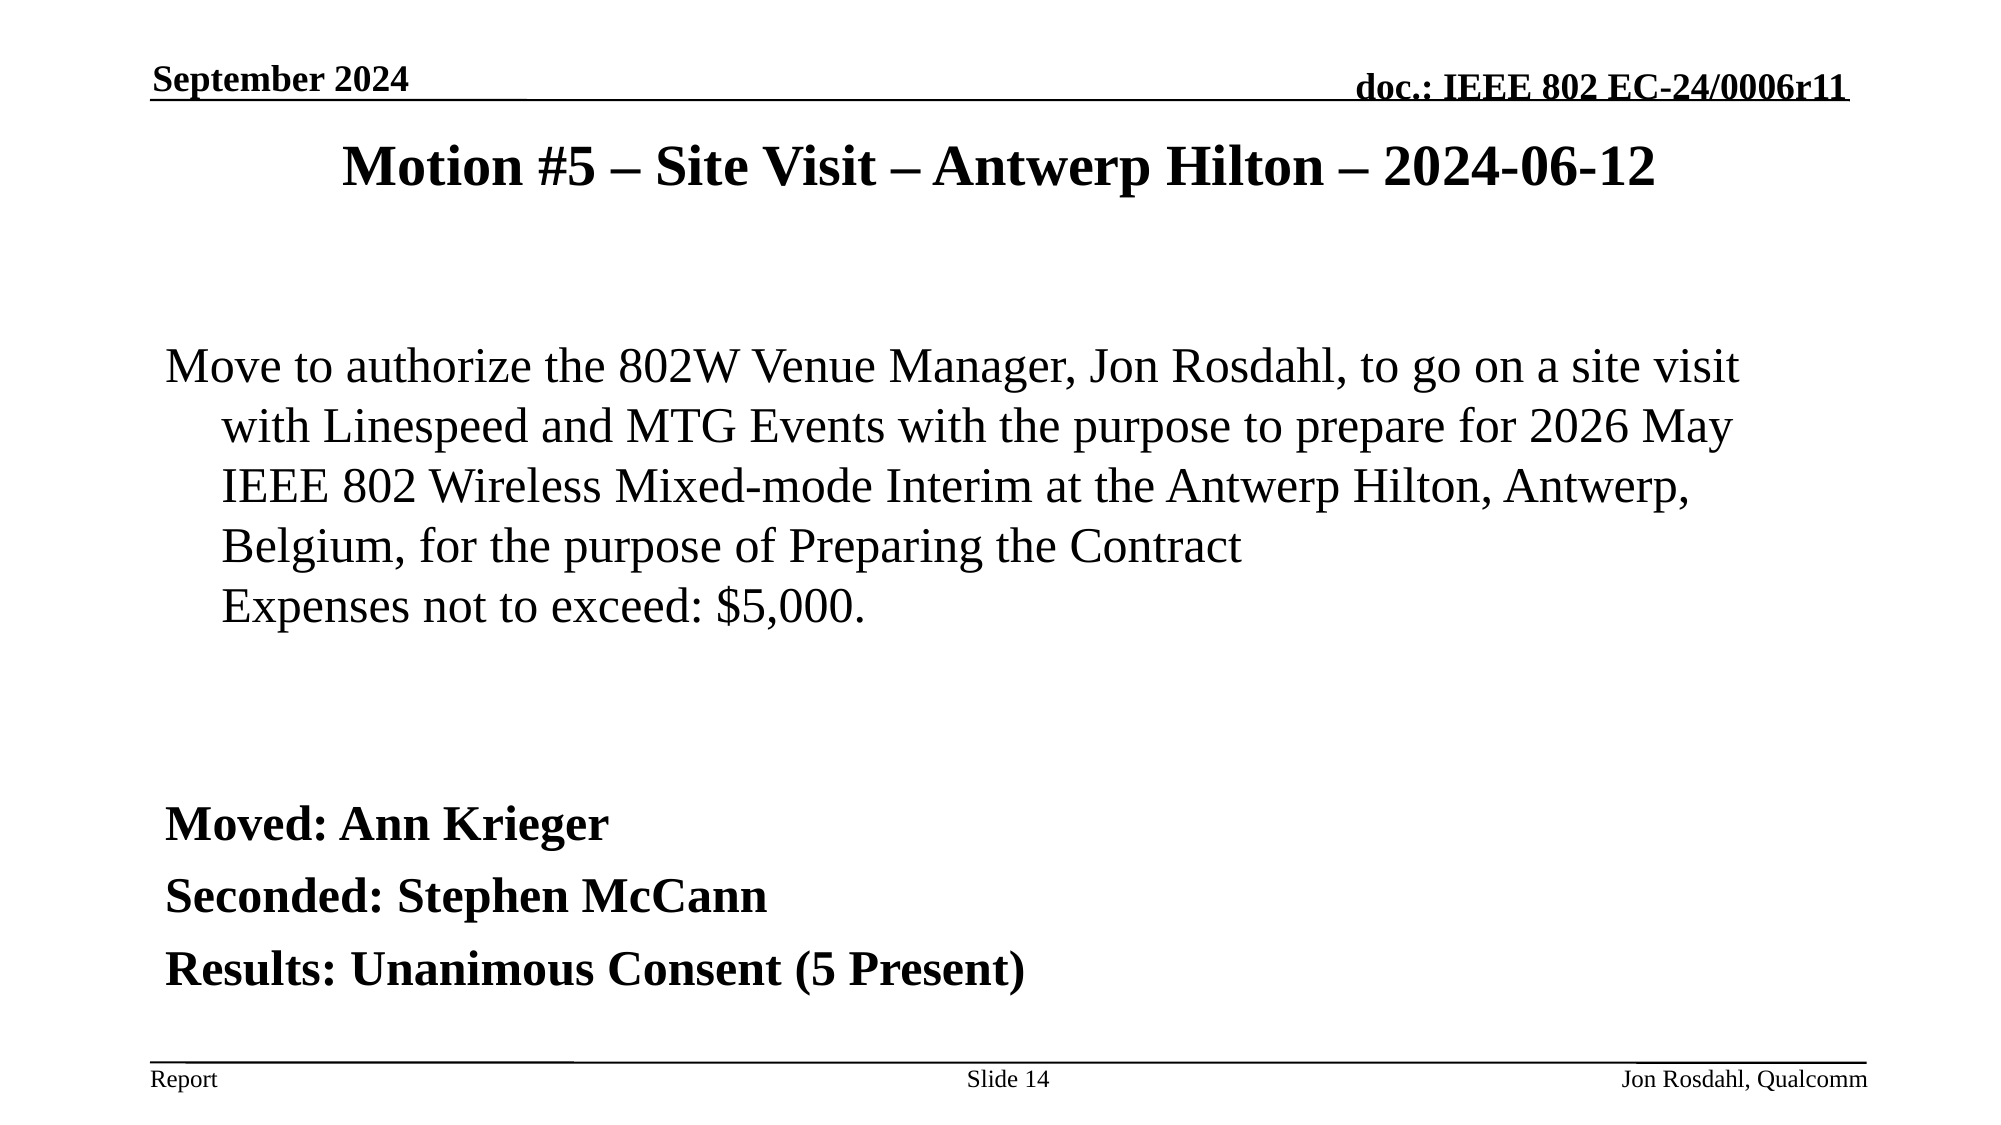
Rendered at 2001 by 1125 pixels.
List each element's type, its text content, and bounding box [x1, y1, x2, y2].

footer Jon Rosdahl, Qualcomm [1171, 1061, 1869, 1093]
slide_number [152, 54, 563, 100]
title Motion #5 – Site Visit – Antwerp Hilton – 2024-06-12 [149, 112, 1850, 213]
slide_number Slide 14 [950, 1061, 1067, 1123]
list Move to authorize the 802W Venue Manager, Jon Rosdahl, to go on a site visit with Linespeed and MTG Events with the purpose to prepare for 2026 May IEEE 802 Wireless Mixed-mode Interim at the Antwerp Hilton, Antwerp, Belgium, for the purpose of Preparing the Contract Expenses not to exceed: $5,000. Moved: Ann Krieger Seconded: Stephen McCann Results: Unanimous Consent (5 Present) [149, 324, 1850, 1000]
